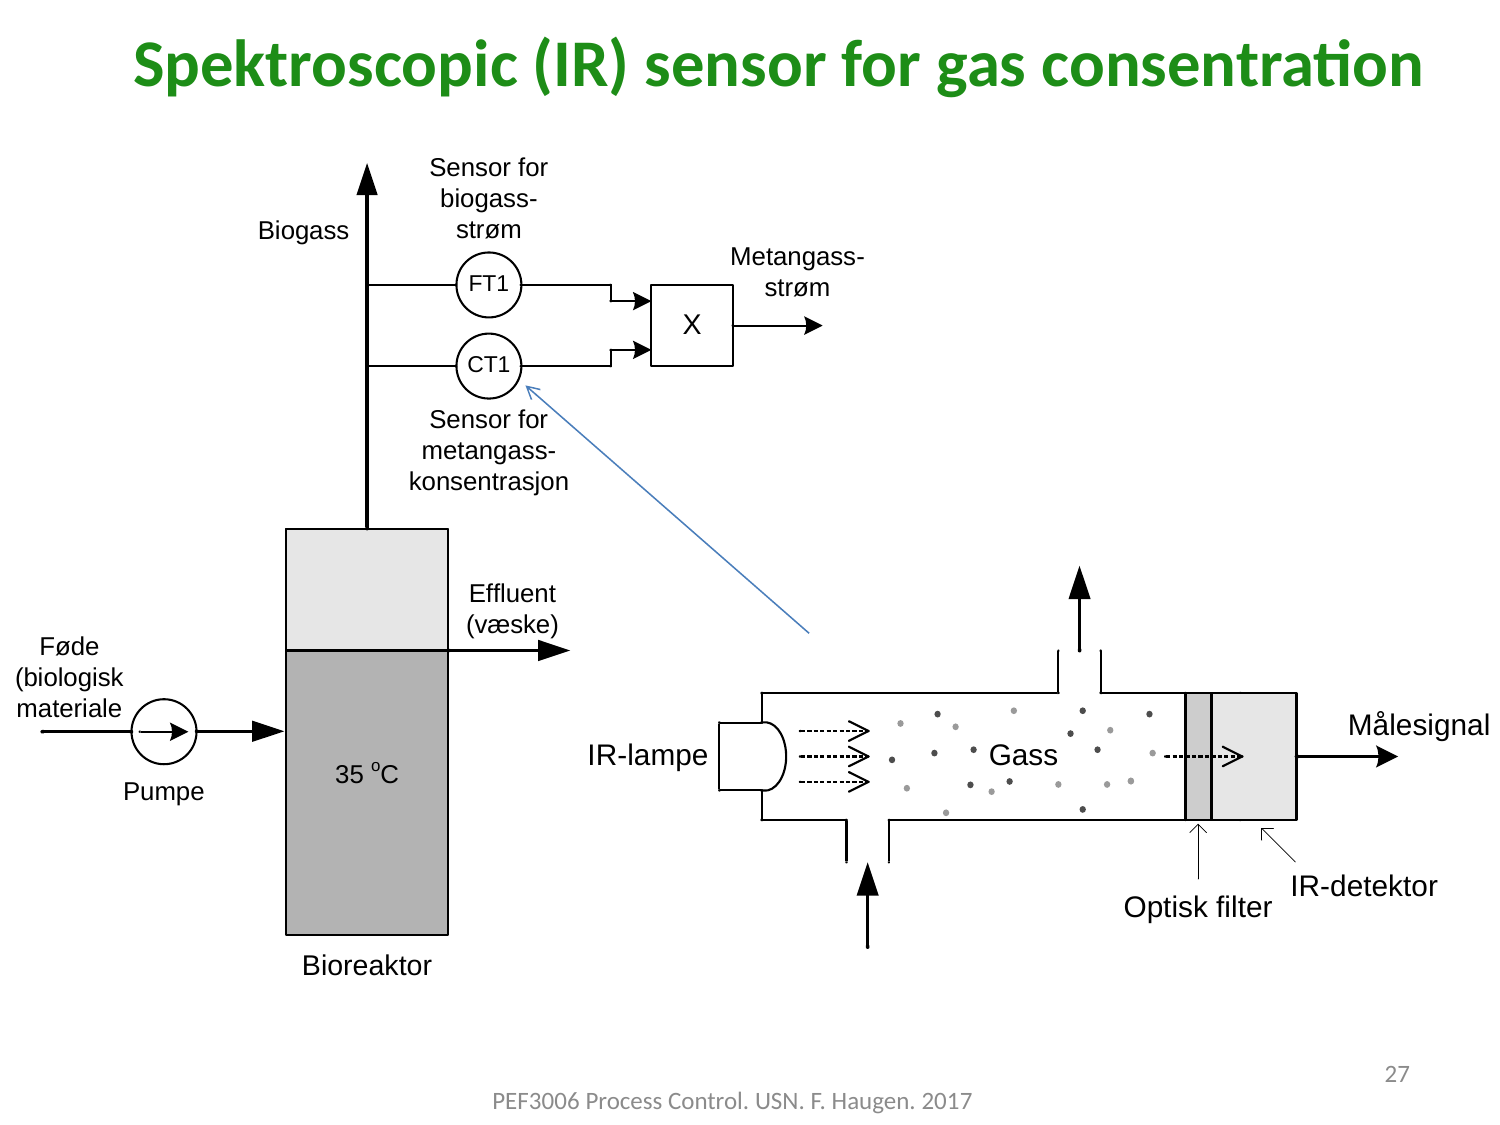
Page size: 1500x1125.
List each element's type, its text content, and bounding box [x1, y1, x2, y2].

slide_number 27 [1074, 1042, 1425, 1103]
footer PEF3006 Process Control. USN. F. Haugen. 2017 [442, 1069, 1023, 1125]
title Spektroscopic (IR) sensor for gas consentration [76, 0, 1483, 124]
picture [11, 146, 1495, 988]
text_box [525, 385, 810, 634]
